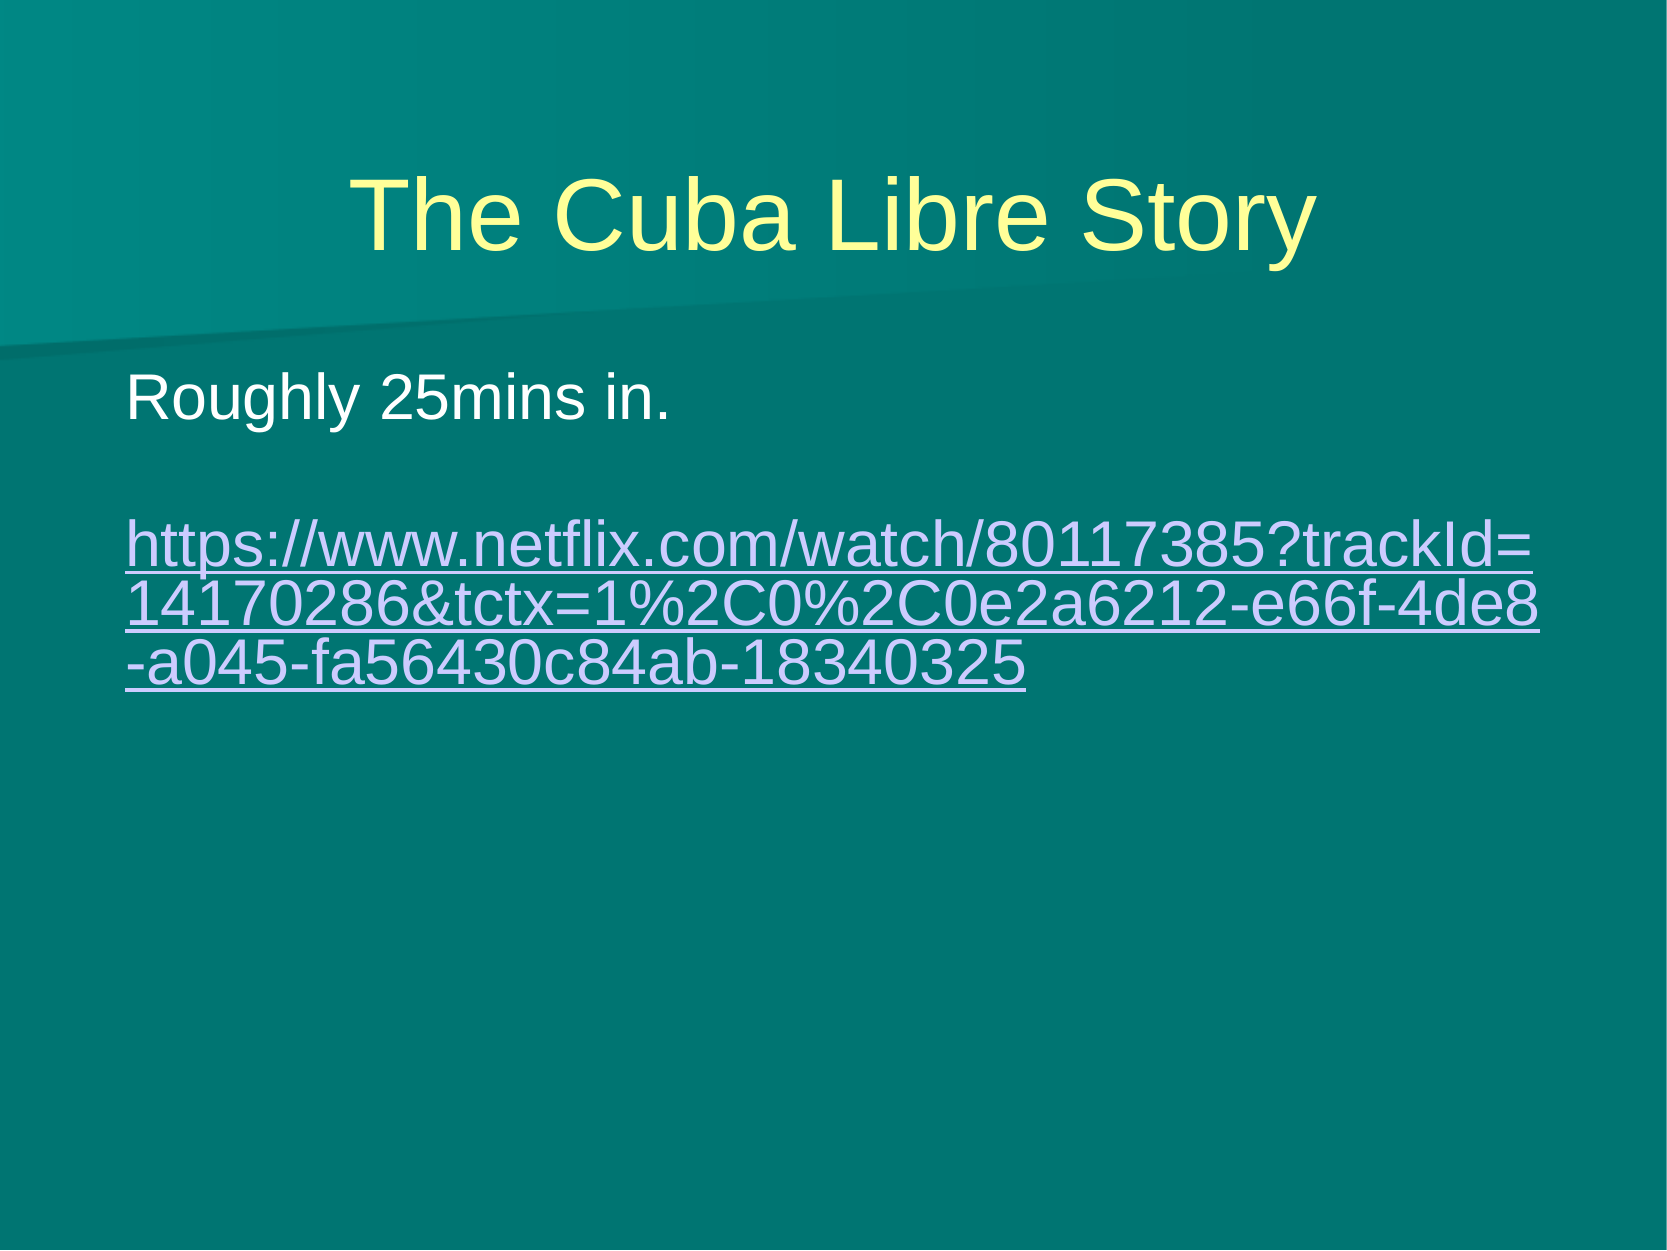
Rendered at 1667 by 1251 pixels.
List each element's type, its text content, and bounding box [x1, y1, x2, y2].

list Roughly 25mins in. https://www.netflix.com/watch/80117385?trackId=14170286&tctx=1%2C0%2C0e2a6212-e66f-4de8-a045-fa56430c84ab-18340325 [125, 360, 1542, 1112]
picture [0, 0, 1667, 1250]
title The Cuba Libre Story [125, 110, 1542, 320]
